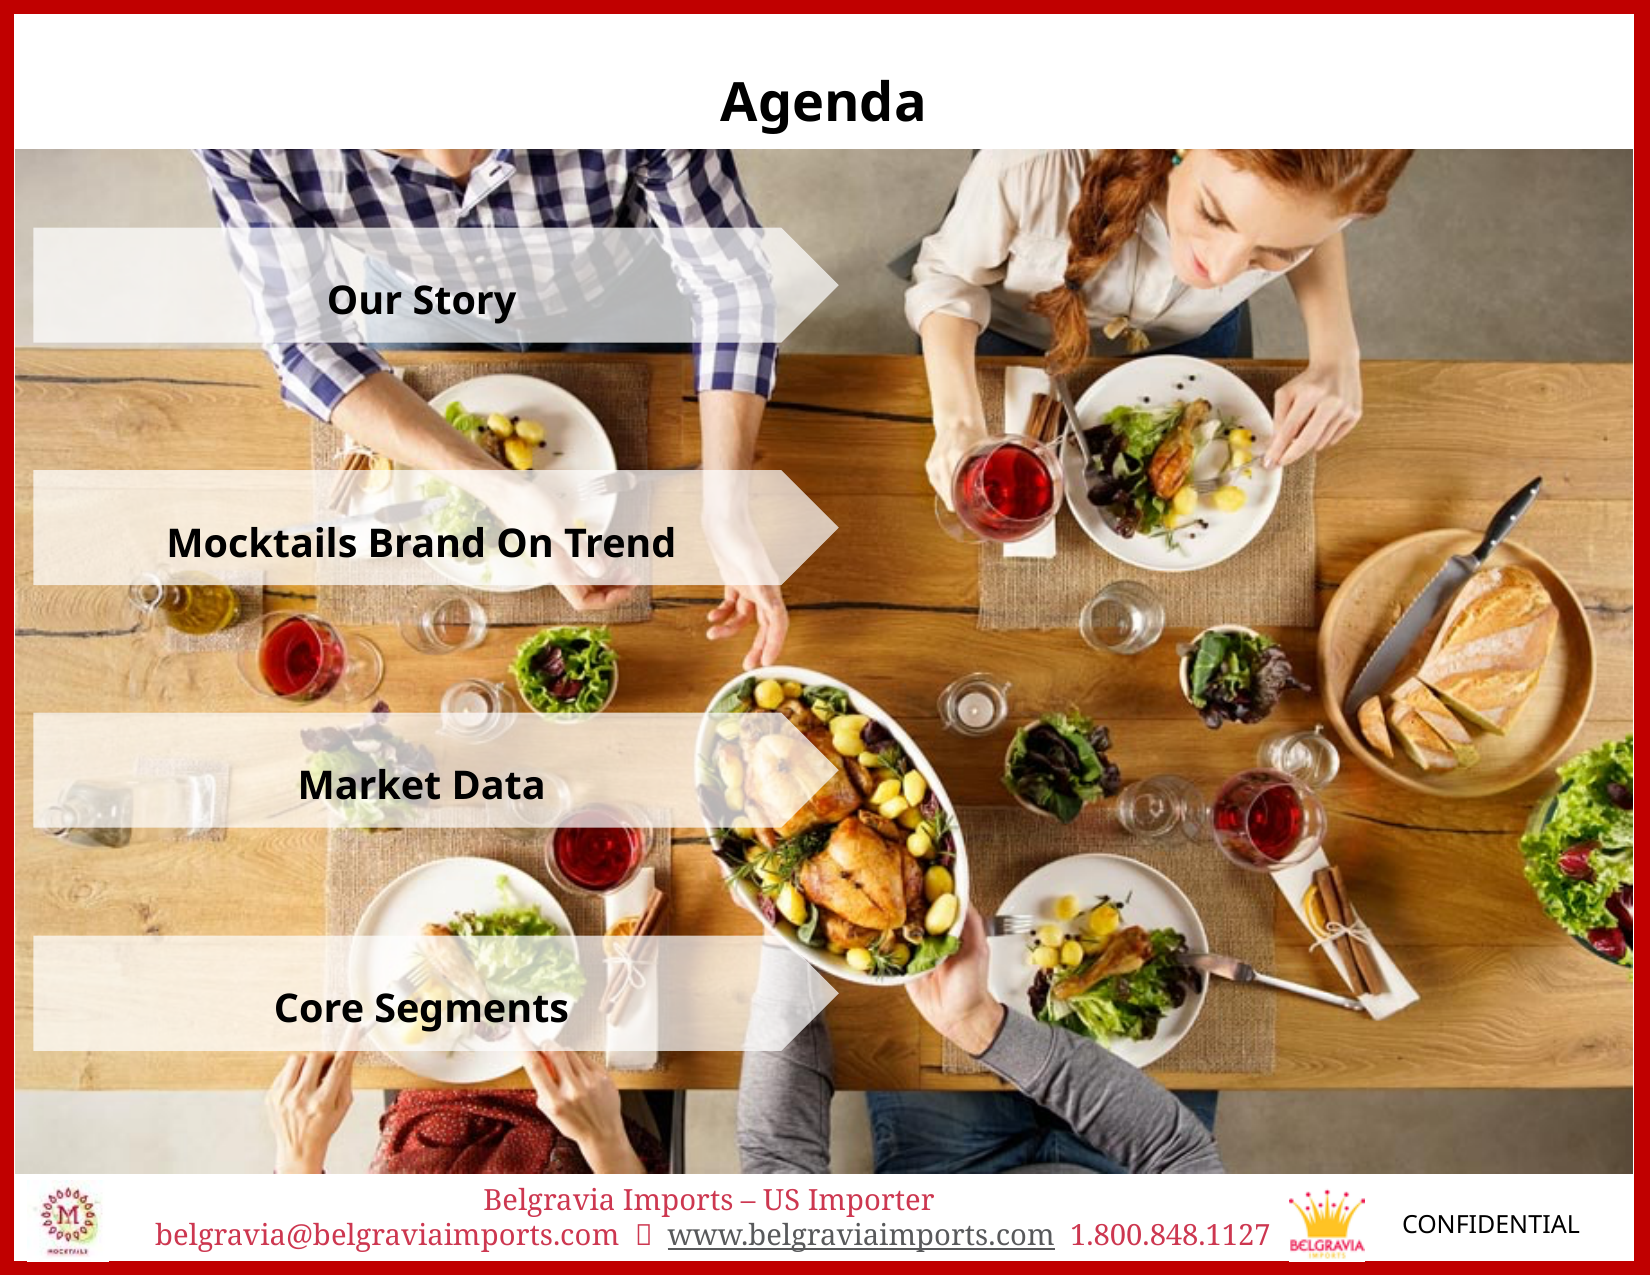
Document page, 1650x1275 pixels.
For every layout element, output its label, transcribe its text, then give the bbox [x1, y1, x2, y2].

text_box Belgravia Imports – US Importer belgravia@belgraviaimports.com  www.belgraviaimports.com 1.800.848.1127 [136, 1183, 1289, 1264]
title Agenda [234, 51, 1414, 117]
text_box CONFIDENTIAL [1387, 1201, 1650, 1255]
picture [15, 149, 1633, 1174]
picture [1288, 1186, 1365, 1262]
picture [27, 1180, 109, 1262]
